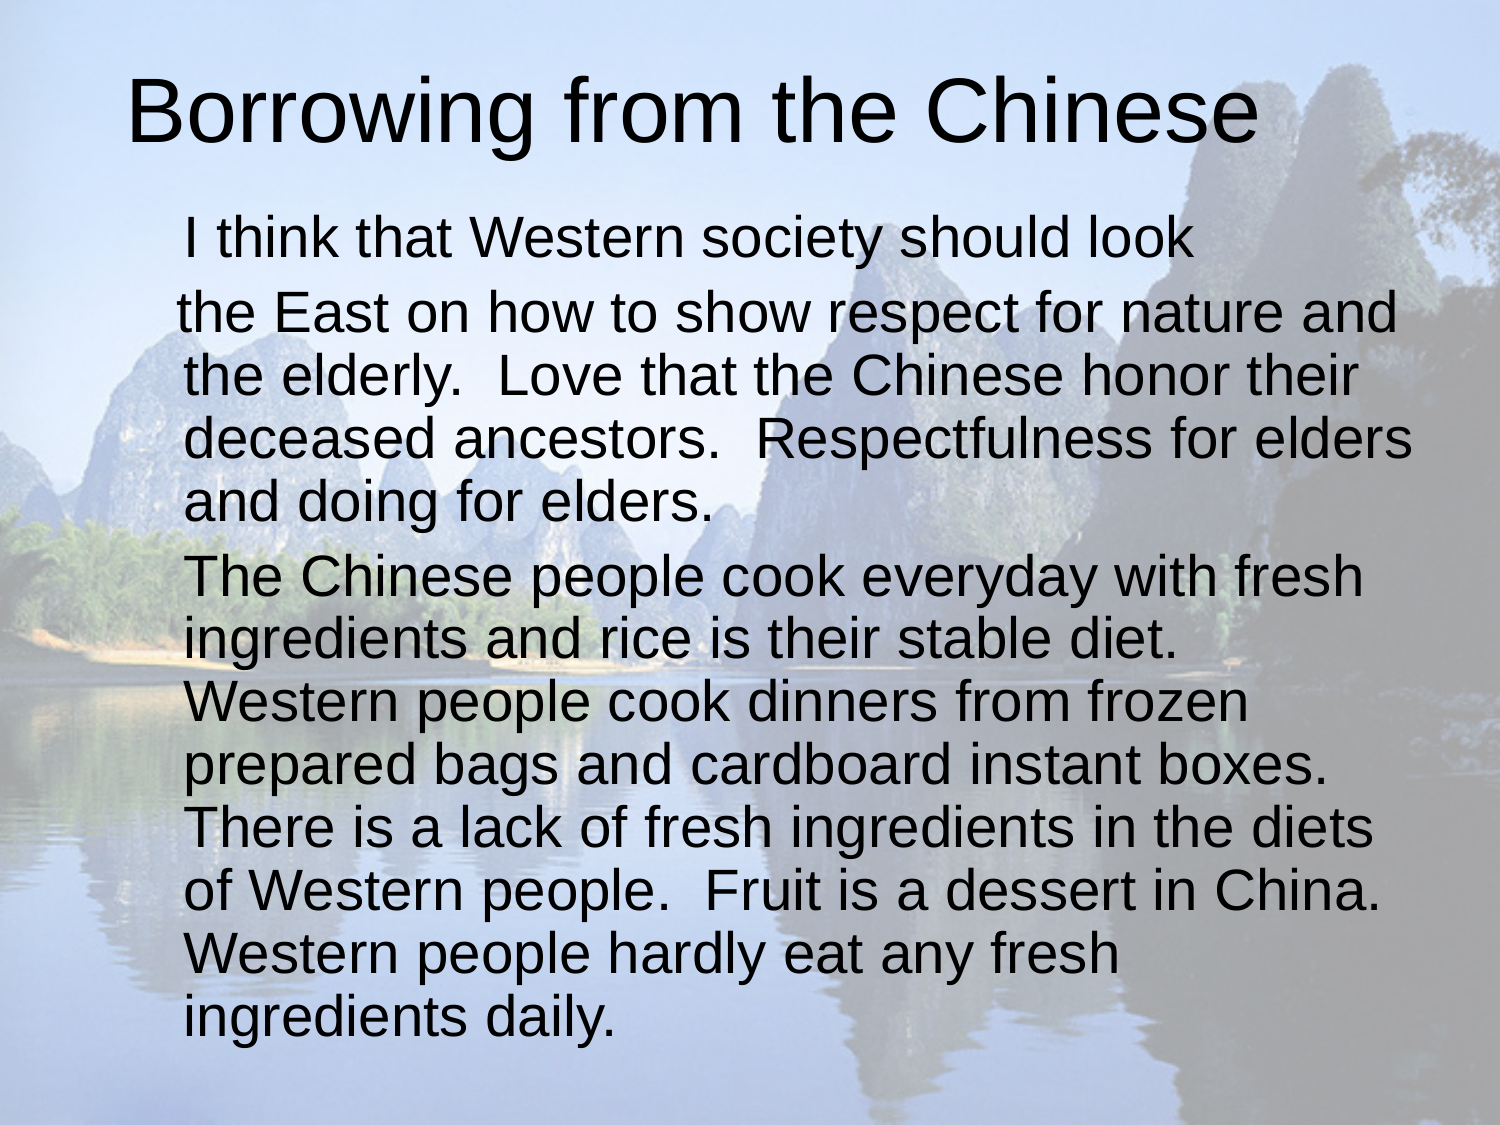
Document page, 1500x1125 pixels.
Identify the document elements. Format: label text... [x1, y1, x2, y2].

list I think that Western society should look the East on how to show respect for nature and the elderly. Love that the Chinese honor their deceased ancestors. Respectfulness for elders and doing for elders. The Chinese people cook everyday with fresh ingredients and rice is their stable diet. Western people cook dinners from frozen prepared bags and cardboard instant boxes. There is a lack of fresh ingredients in the diets of Western people. Fruit is a dessert in China. Western people hardly eat any fresh ingredients daily. [112, 199, 1438, 1038]
title Borrowing from the Chinese [87, 37, 1301, 176]
